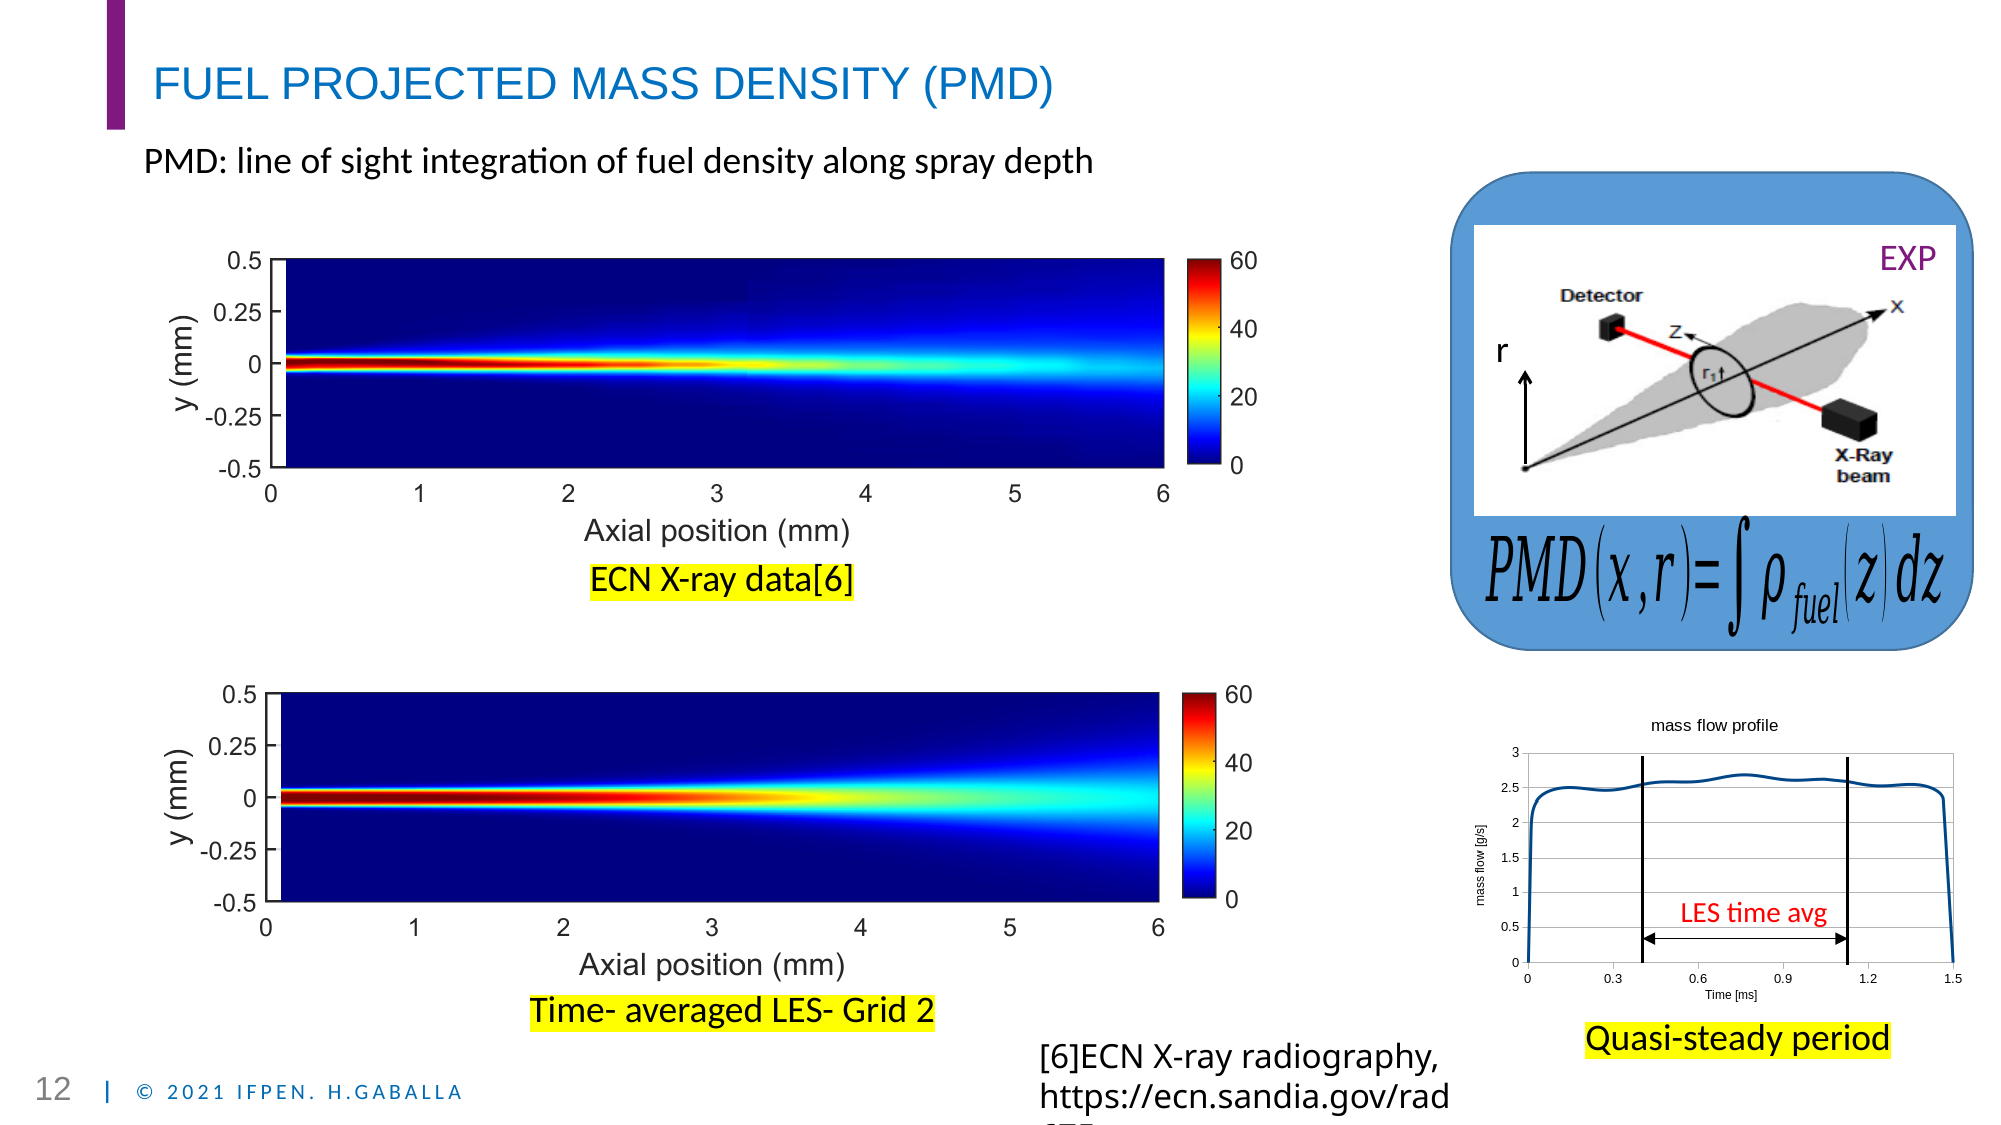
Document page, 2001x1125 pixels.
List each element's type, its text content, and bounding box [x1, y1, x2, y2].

text_box Quasi-steady period [1570, 1005, 2000, 1065]
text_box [1451, 700, 1983, 1006]
text_box Time- averaged LES- Grid 2 [514, 982, 1025, 1038]
text_box ECN X-ray data[6] [467, 548, 978, 607]
text_box PMD: line of sight integration of fuel density along spray depth [129, 128, 1168, 189]
title Fuel projected mass density (PMD) [137, 42, 1515, 128]
text_box [6]ECN X-ray radiography, https://ecn.sandia.gov/rad675. [1024, 1027, 1475, 1125]
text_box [1474, 225, 1956, 516]
text_box [1450, 171, 1974, 651]
picture [116, 669, 1367, 982]
text_box EXP [1956, 225, 1983, 286]
picture [121, 235, 1372, 548]
